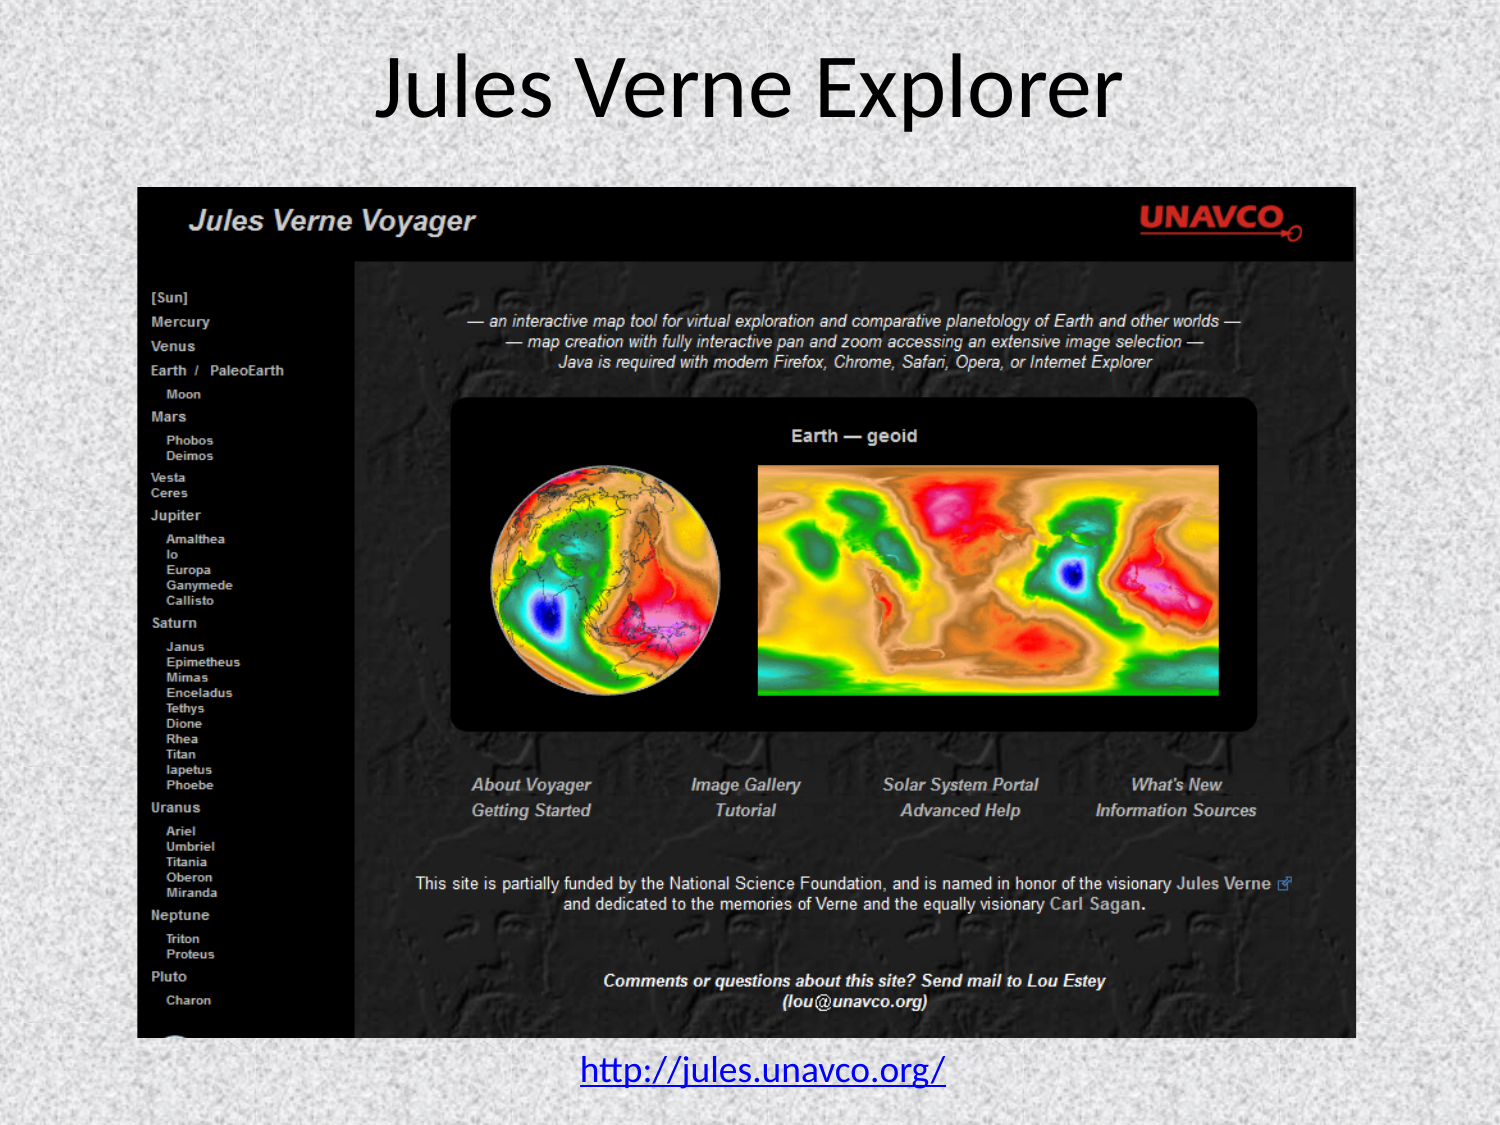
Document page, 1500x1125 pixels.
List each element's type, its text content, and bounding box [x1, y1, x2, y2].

picture [137, 187, 1357, 1038]
text_box http://jules.unavco.org/ [565, 1046, 961, 1098]
title Jules Verne Explorer [75, 0, 1425, 175]
